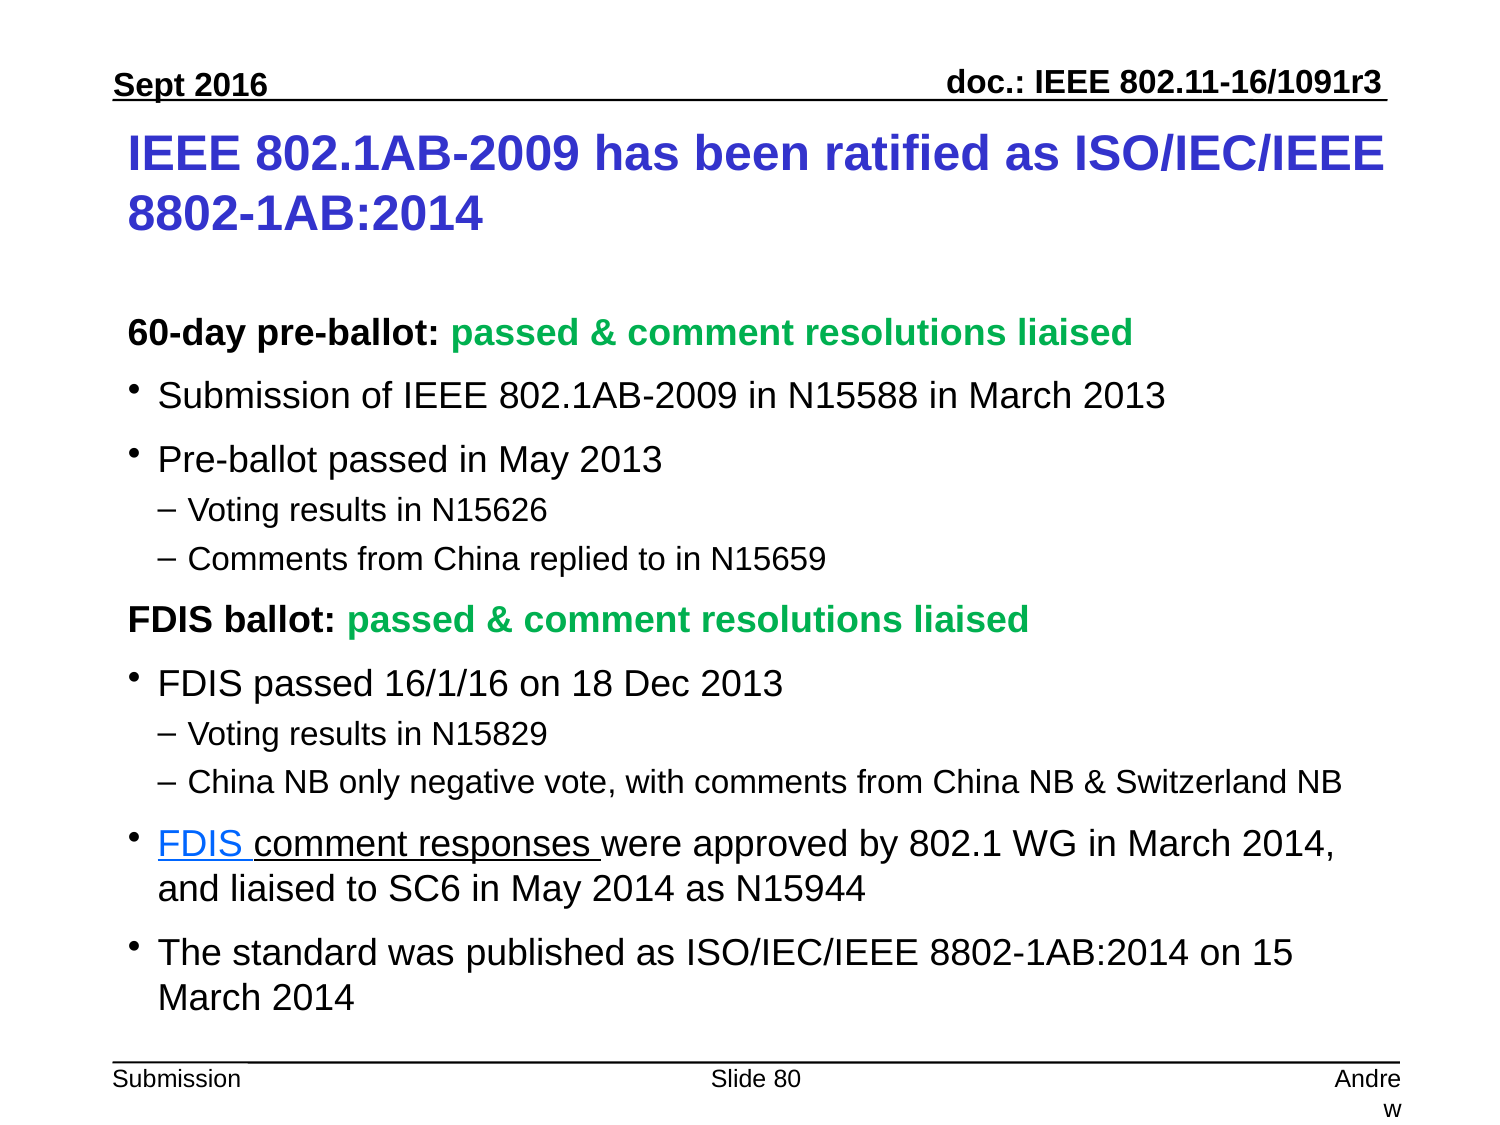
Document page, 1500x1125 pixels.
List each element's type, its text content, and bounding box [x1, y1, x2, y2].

footer Andrew Myles, Cisco [1320, 1061, 1402, 1093]
title IEEE 802.1AB-2009 has been ratified as ISO/IEC/IEEE 8802-1AB:2014 [112, 112, 1475, 288]
slide_number Slide 80 [709, 1061, 803, 1093]
list 60-day pre-ballot: passed & comment resolutions liaised Submission of IEEE 802.1AB-2009 in N15588 in March 2013 Pre-ballot passed in May 2013 Voting results in N15626 Comments from China replied to in N15659 FDIS ballot: passed & comment resolutions liaised FDIS passed 16/1/16 on 18 Dec 2013 Voting results in N15829 China NB only negative vote, with comments from China NB & Switzerland NB FDIS comment responses were approved by 802.1 WG in March 2014, and liaised to SC6 in May 2014 as N15944 The standard was published as ISO/IEC/IEEE 8802-1AB:2014 on 15 March 2014 [112, 299, 1388, 975]
